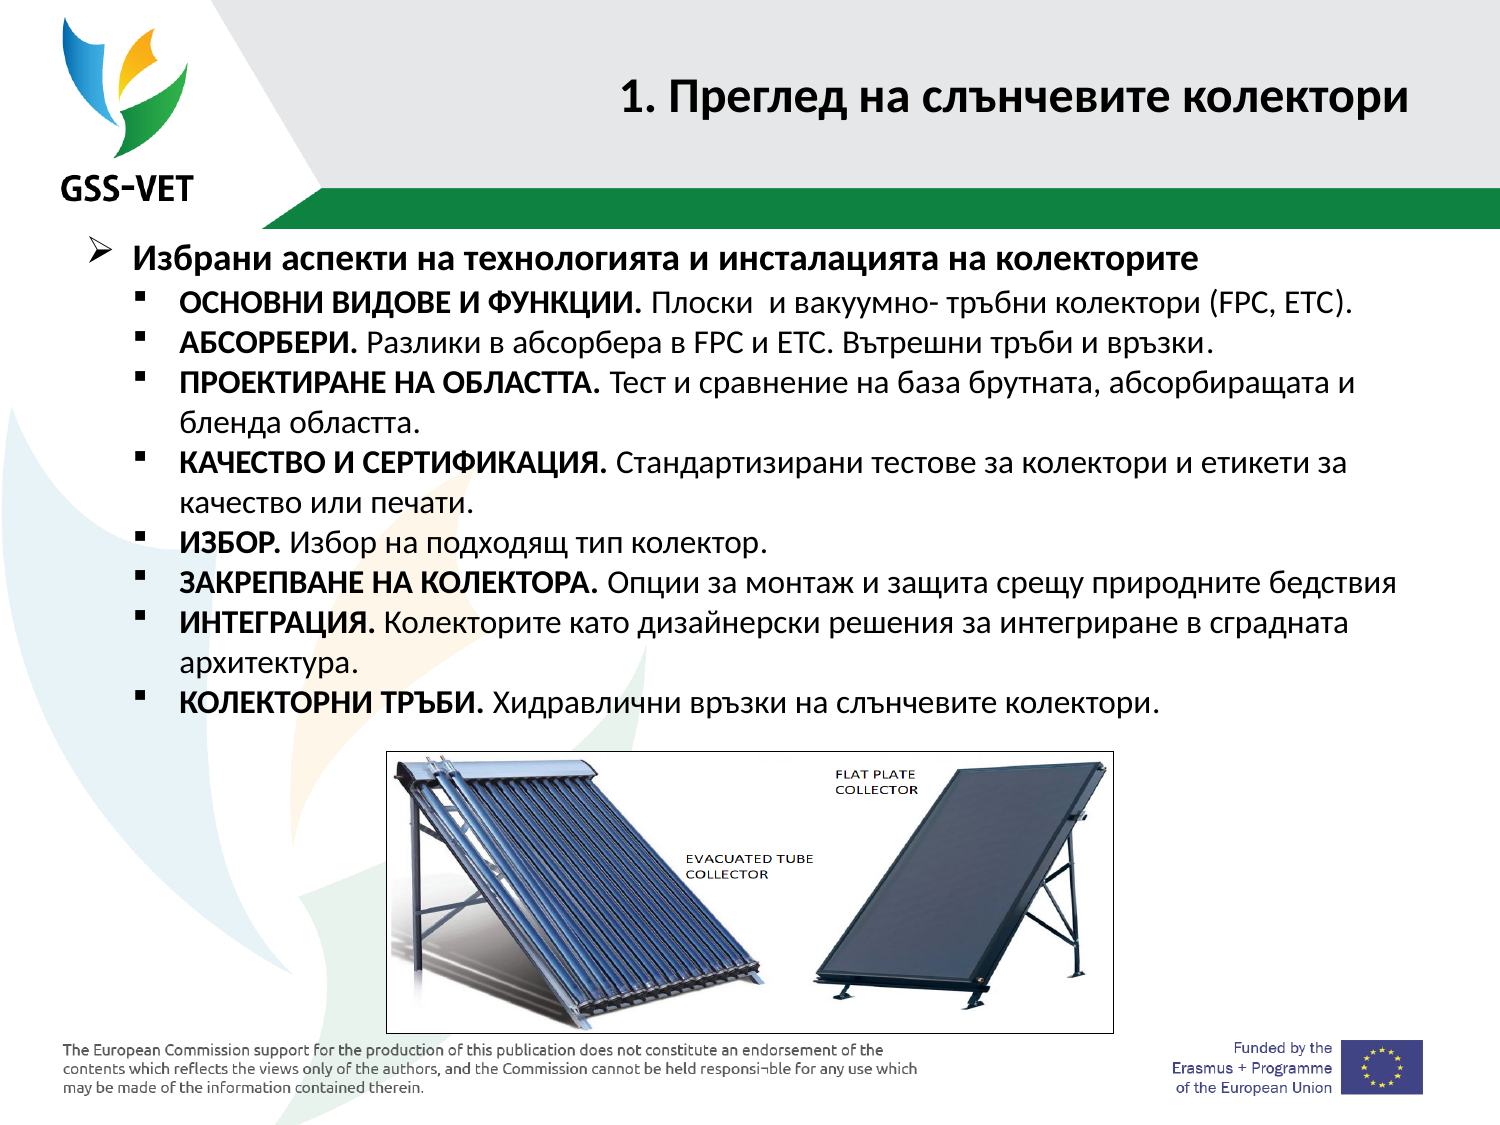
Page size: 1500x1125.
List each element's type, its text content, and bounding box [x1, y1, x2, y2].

text_box Избрани аспекти на технологията и инсталацията на колекторите [71, 225, 1400, 285]
text_box ОСНОВНИ ВИДОВЕ И ФУНКЦИИ. Плоски и вакуумно- тръбни колектори (FPC, ETC). АБСОРБЕРИ. Разлики в абсорбера в FPC и ETC. Вътрешни тръби и връзки. ПРОЕКТИРАНЕ НА ОБЛАСТТА. Тест и сравнение на база брутната, абсорбиращата и бленда областта. КАЧЕСТВО И СЕРТИФИКАЦИЯ. Стандартизирани тестове за колектори и етикети за качество или печати. ИЗБОР. Избор на подходящ тип колектор. ЗАКРЕПВАНЕ НА КОЛЕКТОРА. Опции за монтаж и защита срещу природните бедствия ИНТЕГРАЦИЯ. Колекторите като дизайнерски решения за интегриране в сградната архитектура. КОЛЕКТОРНИ ТРЪБИ. Хидравлични връзки на слънчевите колектори. [117, 273, 1424, 728]
title 1. Преглед на слънчевите колектори [324, 0, 1425, 185]
picture [0, 0, 1500, 1125]
